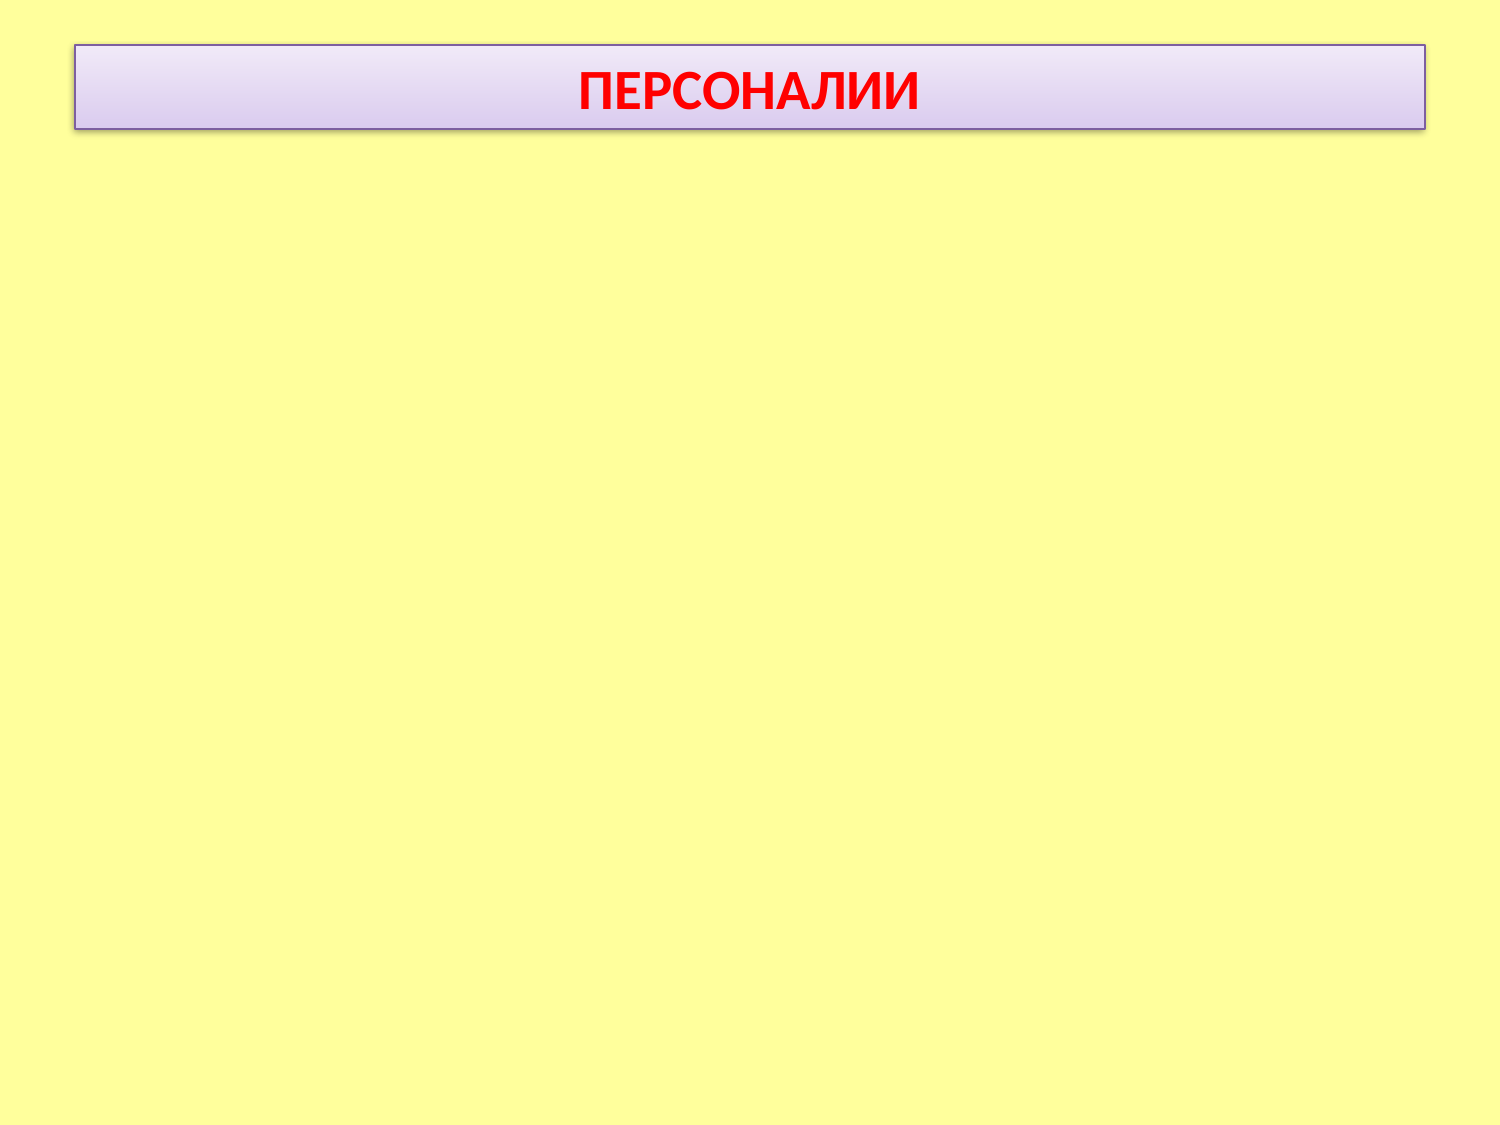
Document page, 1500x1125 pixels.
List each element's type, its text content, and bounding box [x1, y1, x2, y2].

title ПЕРСОНАЛИИ [74, 44, 1426, 130]
